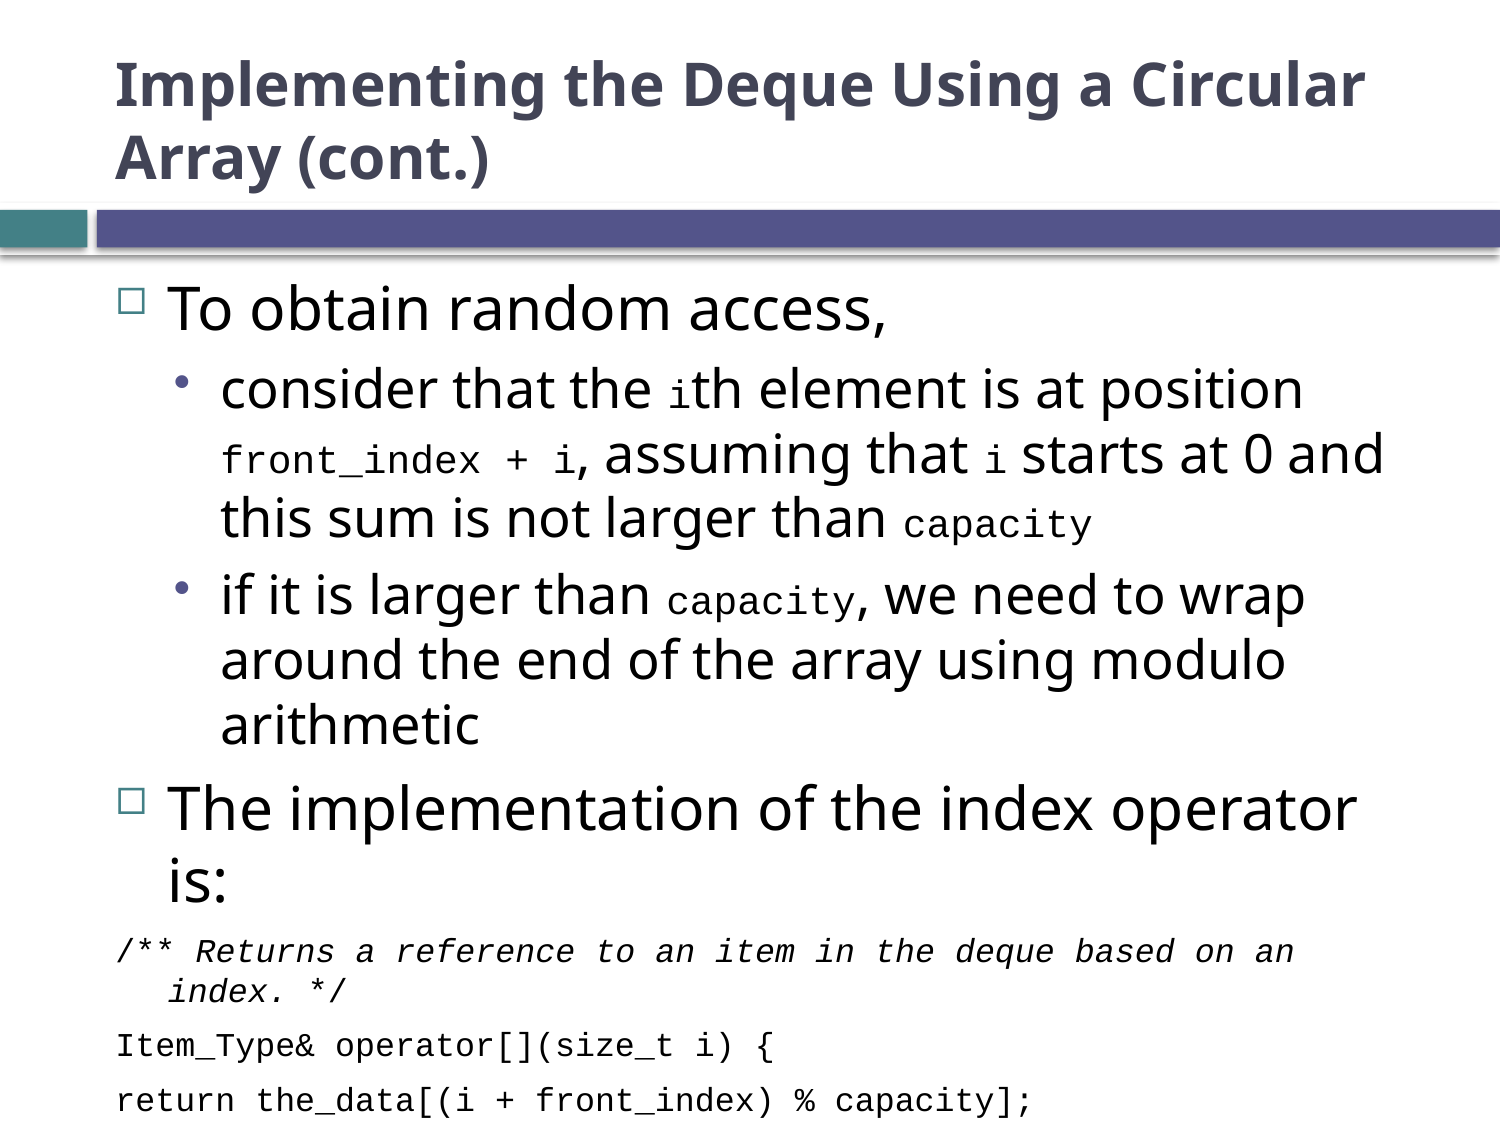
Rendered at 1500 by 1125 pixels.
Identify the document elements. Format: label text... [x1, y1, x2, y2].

list To obtain random access, consider that the ith element is at position front_index + i, assuming that i starts at 0 and this sum is not larger than capacity if it is larger than capacity, we need to wrap around the end of the array using modulo arithmetic The implementation of the index operator is: /** Returns a reference to an item in the deque based on an index. */ Item_Type& operator[](size_t i) { return the_data[(i + front_index) % capacity]; } [100, 262, 1439, 1088]
title Implementing the Deque Using a Circular Array (cont.) [100, 37, 1439, 201]
